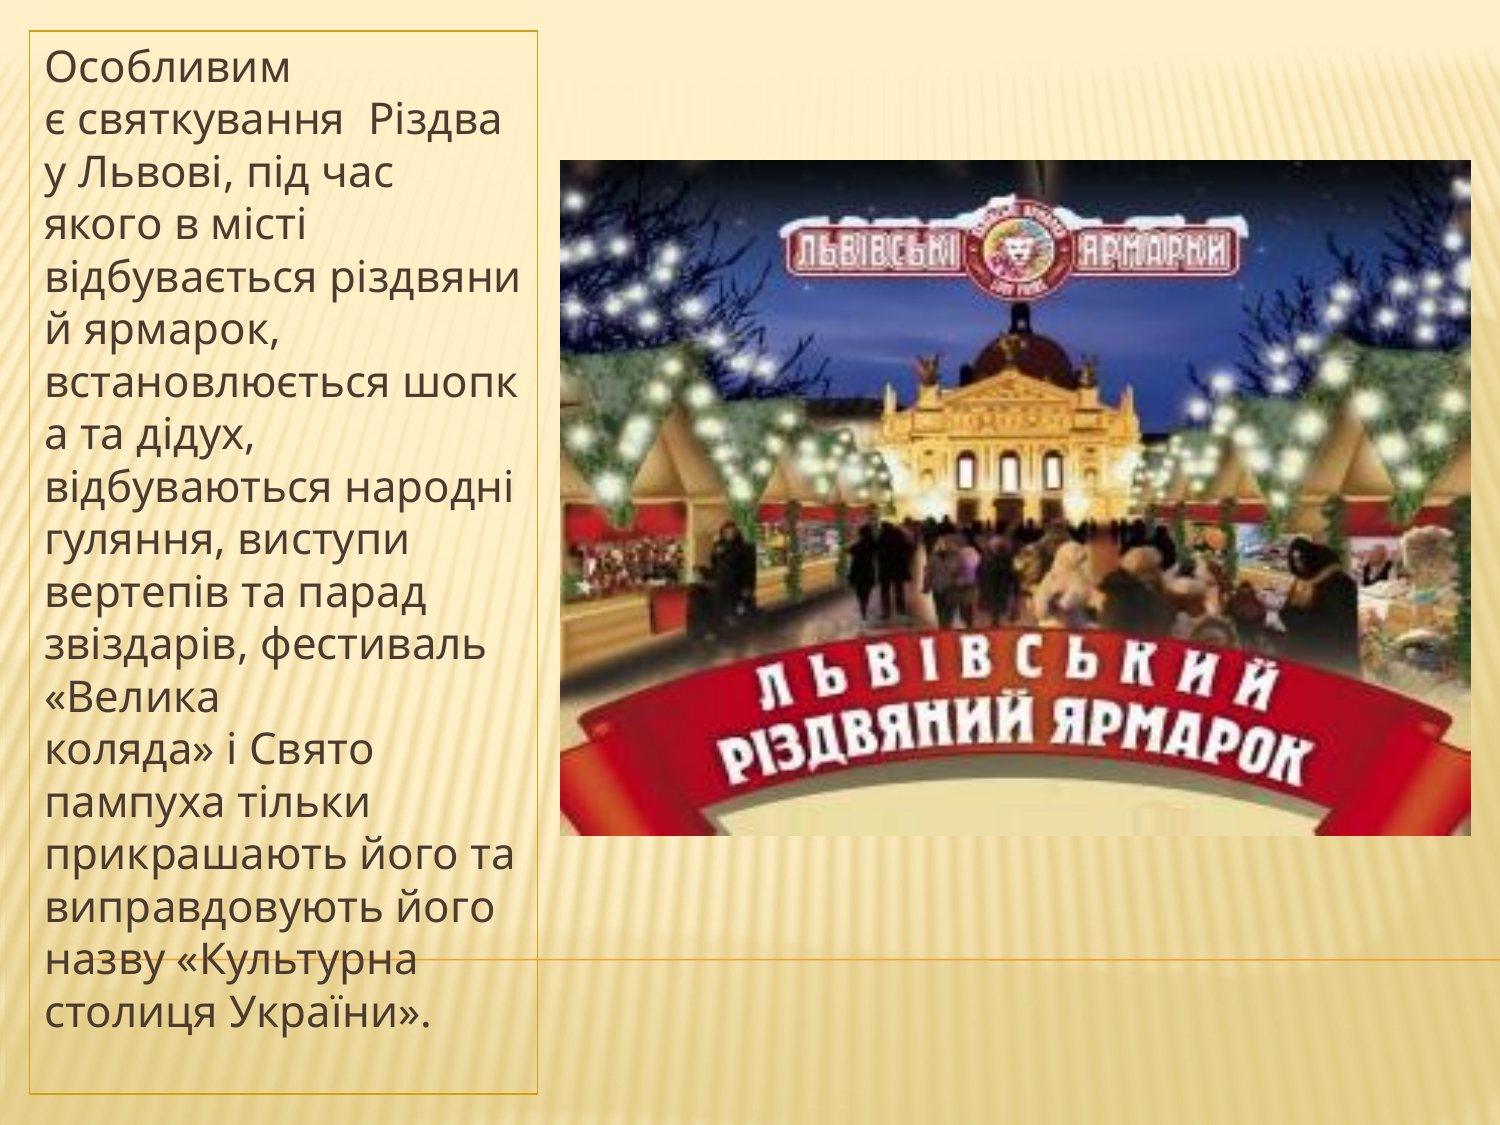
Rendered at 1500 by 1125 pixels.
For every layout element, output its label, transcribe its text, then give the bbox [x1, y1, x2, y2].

list Особливим є святкування Різдва у Львові, під час якого в місті відбувається різдвяний ярмарок, встановлюється шопка та дідух, відбуваються народні гуляння, виступи вертепів та парад звіздарів, фестиваль «Велика коляда» і Свято пампуха тільки прикрашають його та виправдовують його назву «Культурна столиця України». [29, 30, 538, 1095]
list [560, 160, 1471, 837]
